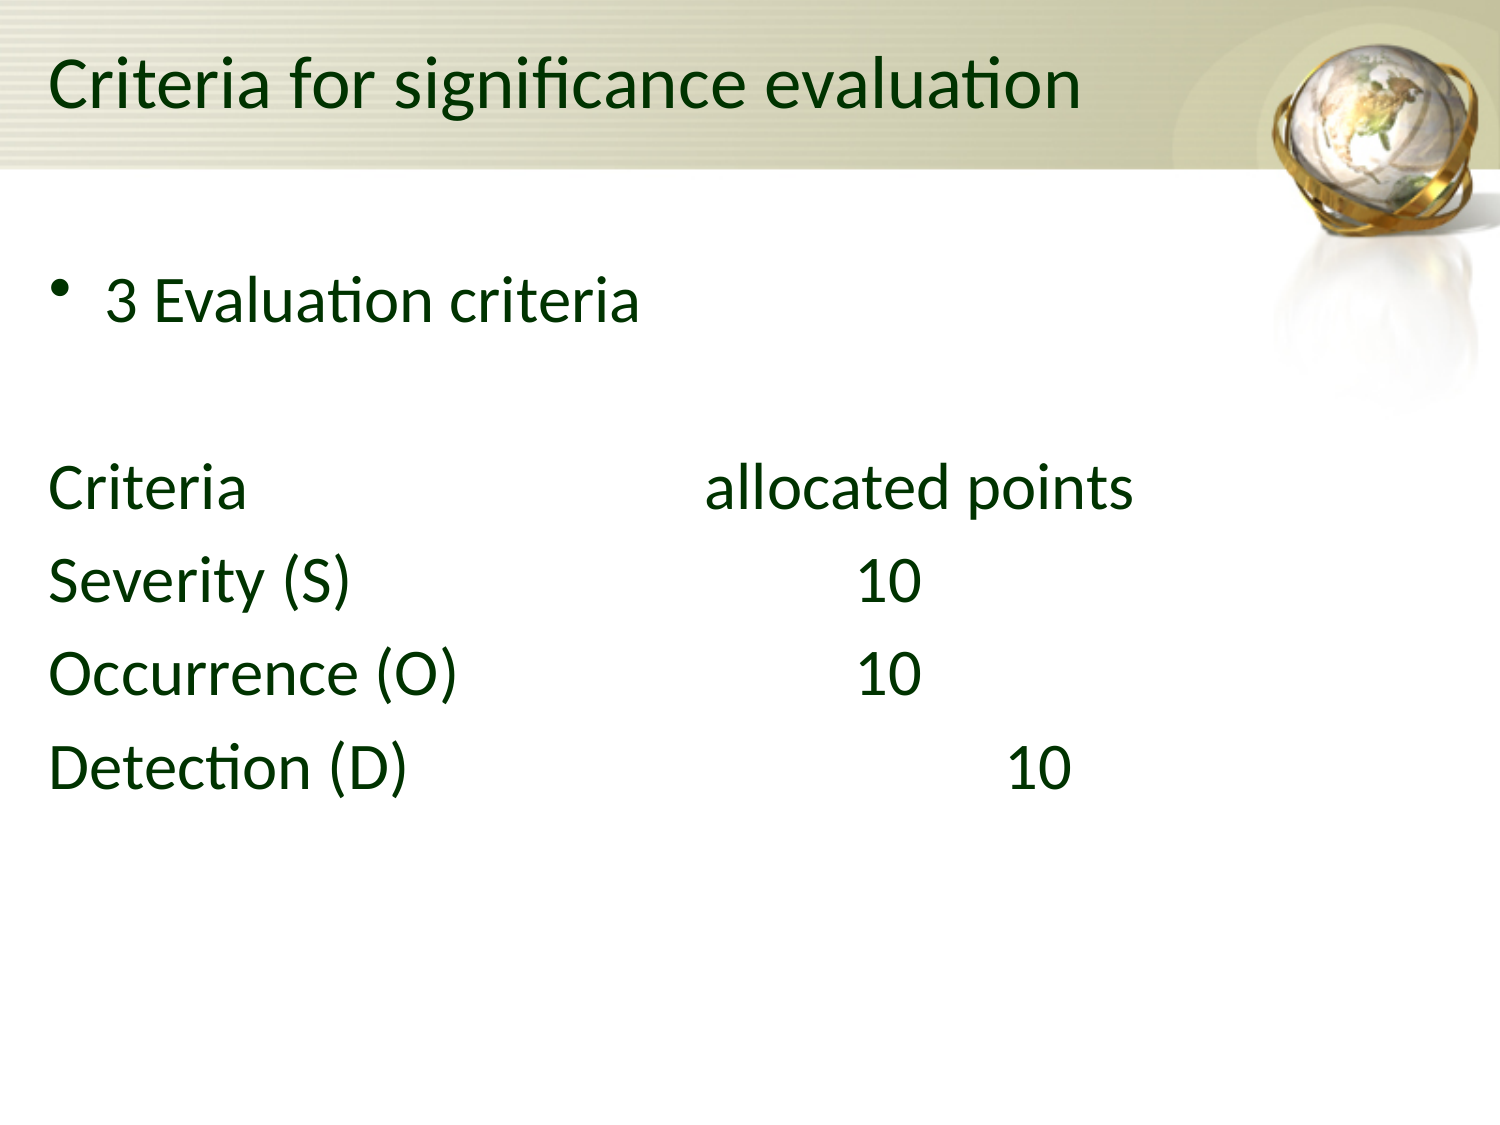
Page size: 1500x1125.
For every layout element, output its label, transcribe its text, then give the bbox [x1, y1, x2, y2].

list 3 Evaluation criteria Criteria allocated points Severity (S) 10 Occurrence (O) 10 Detection (D) 10 [33, 248, 1465, 1006]
title Criteria for significance evaluation [33, 10, 1251, 148]
picture [0, 0, 1500, 1125]
